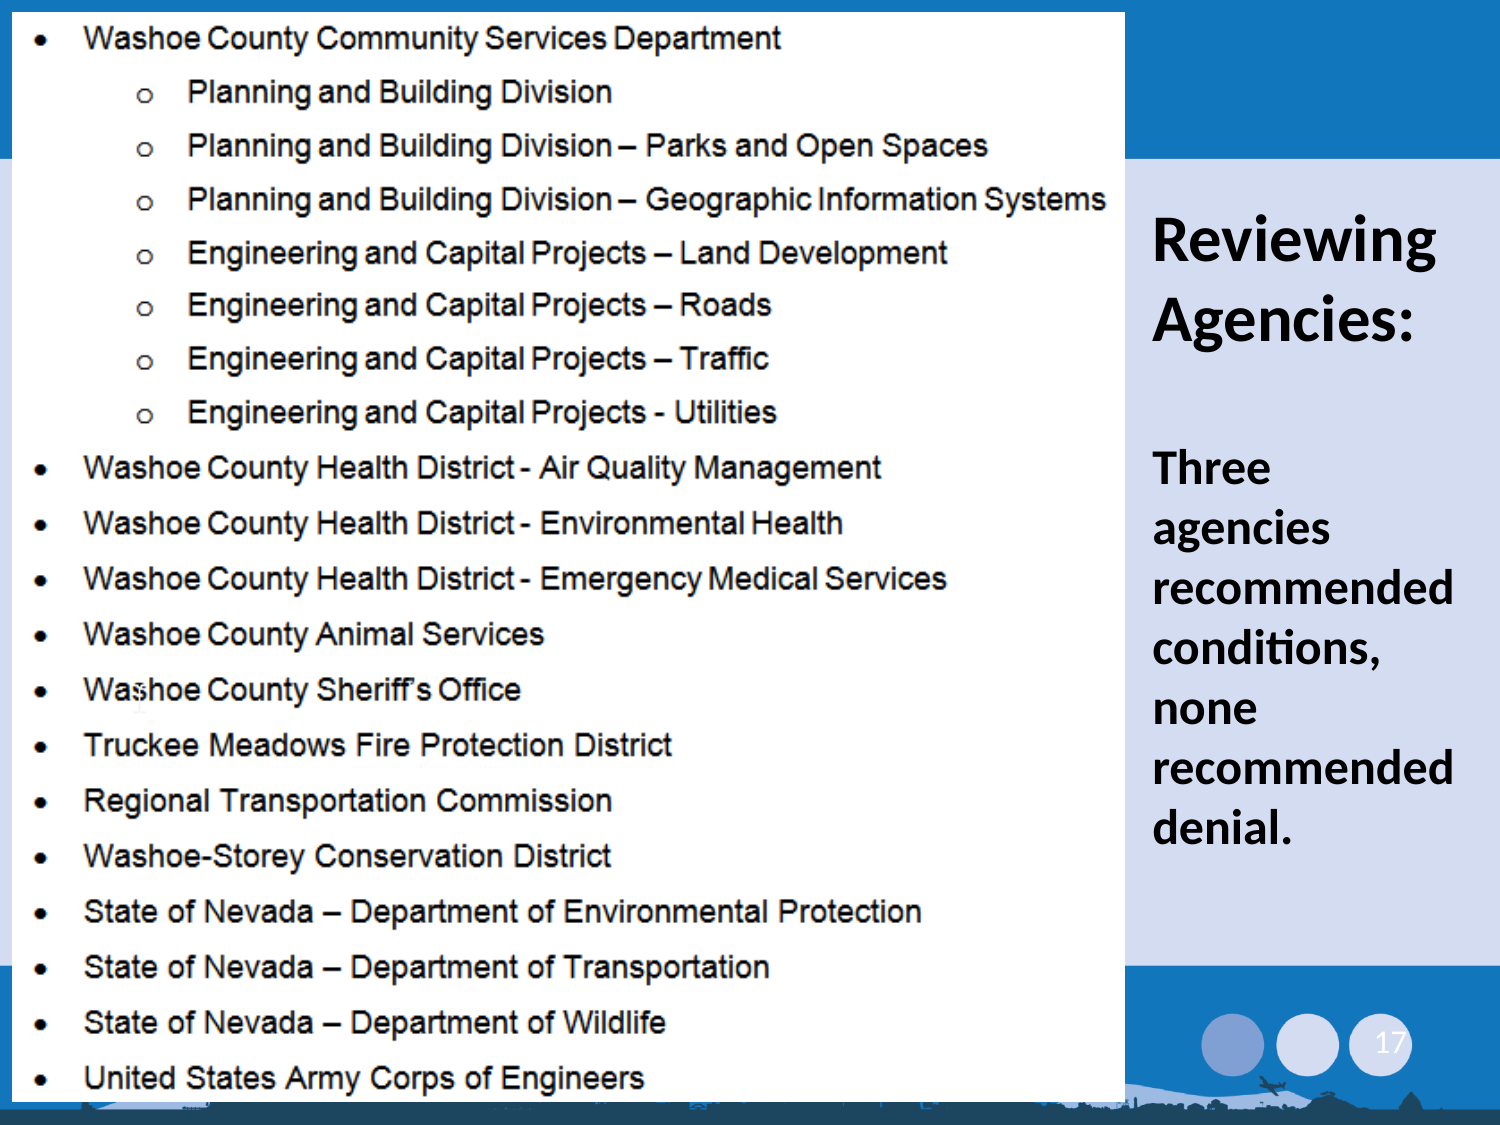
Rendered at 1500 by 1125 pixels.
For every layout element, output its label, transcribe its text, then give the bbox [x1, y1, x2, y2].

picture [0, 0, 1500, 1125]
title Reviewing Agencies: Three agencies recommended conditions, none recommended denial. [1137, 187, 1475, 325]
